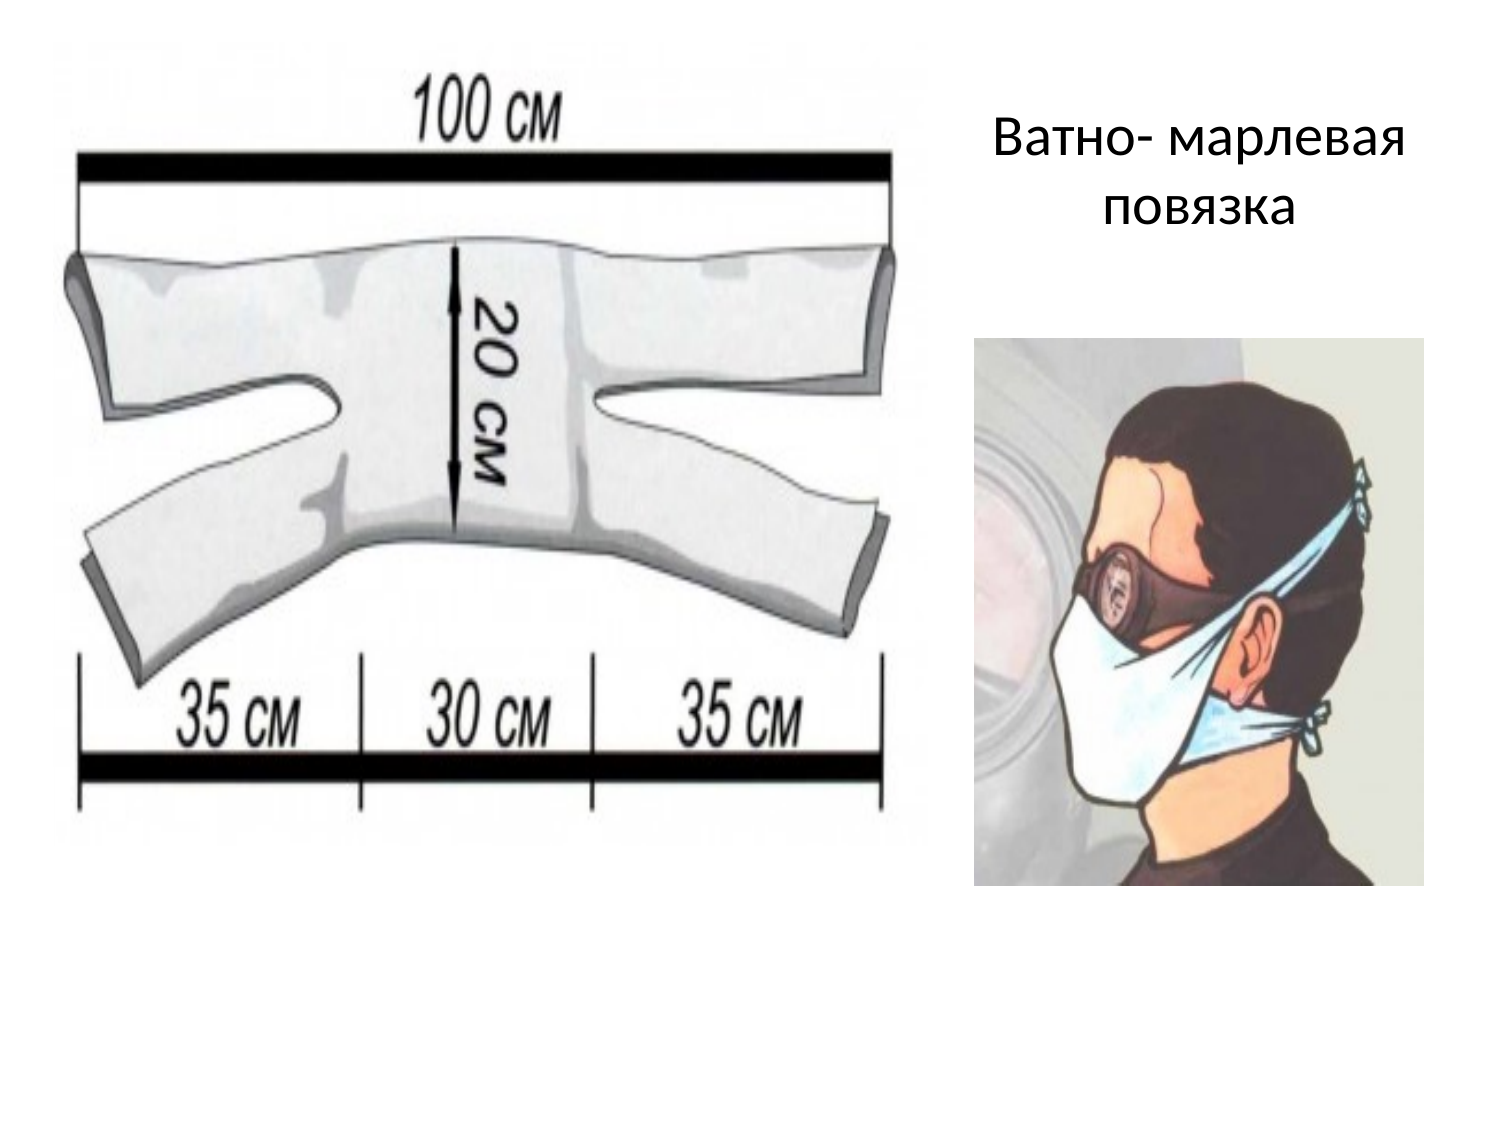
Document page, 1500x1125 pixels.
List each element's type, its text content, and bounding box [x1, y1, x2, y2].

title Ватно- марлевая повязка [974, 42, 1425, 291]
picture [974, 337, 1424, 886]
picture [52, 42, 928, 847]
